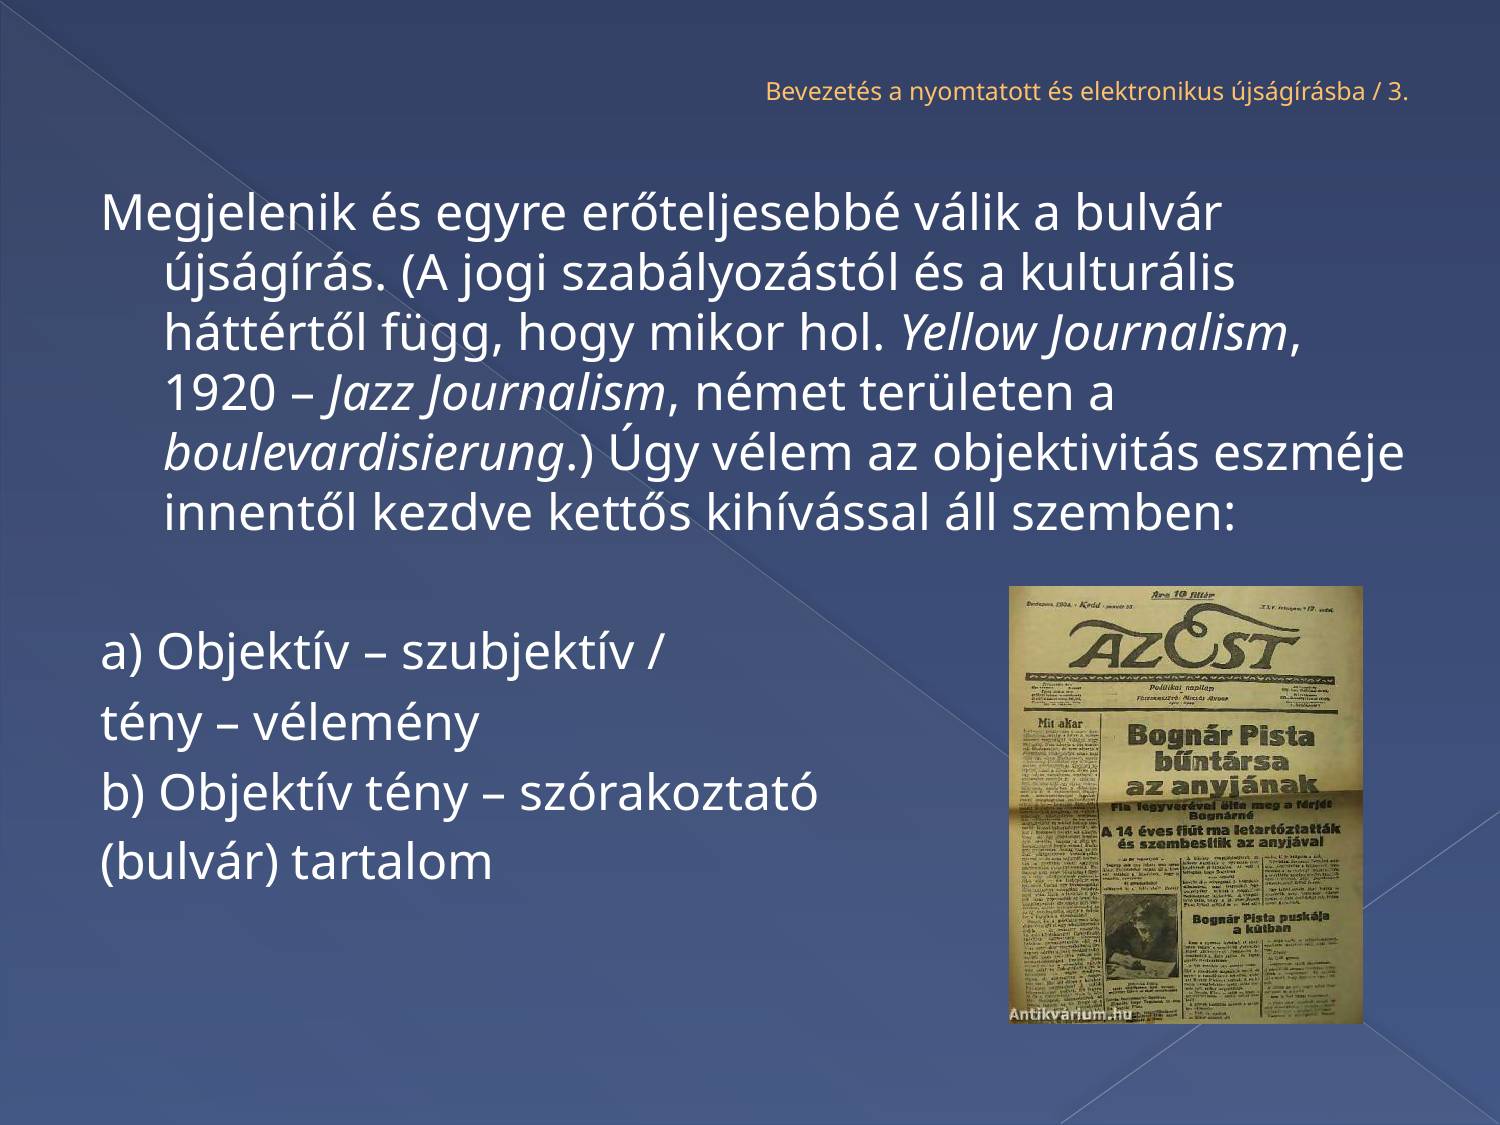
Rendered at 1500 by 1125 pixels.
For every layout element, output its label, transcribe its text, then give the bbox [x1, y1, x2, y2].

list Megjelenik és egyre erőteljesebbé válik a bulvár újságírás. (A jogi szabályozástól és a kulturális háttértől függ, hogy mikor hol. Yellow Journalism, 1920 – Jazz Journalism, német területen a boulevardisierung.) Úgy vélem az objektivitás eszméje innentől kezdve kettős kihívással áll szemben: a) Objektív – szubjektív / tény – vélemény b) Objektív tény – szórakoztató (bulvár) tartalom [75, 172, 1425, 1059]
title Bevezetés a nyomtatott és elektronikus újságírásba / 3. [75, 43, 1425, 138]
picture [1009, 585, 1364, 1024]
